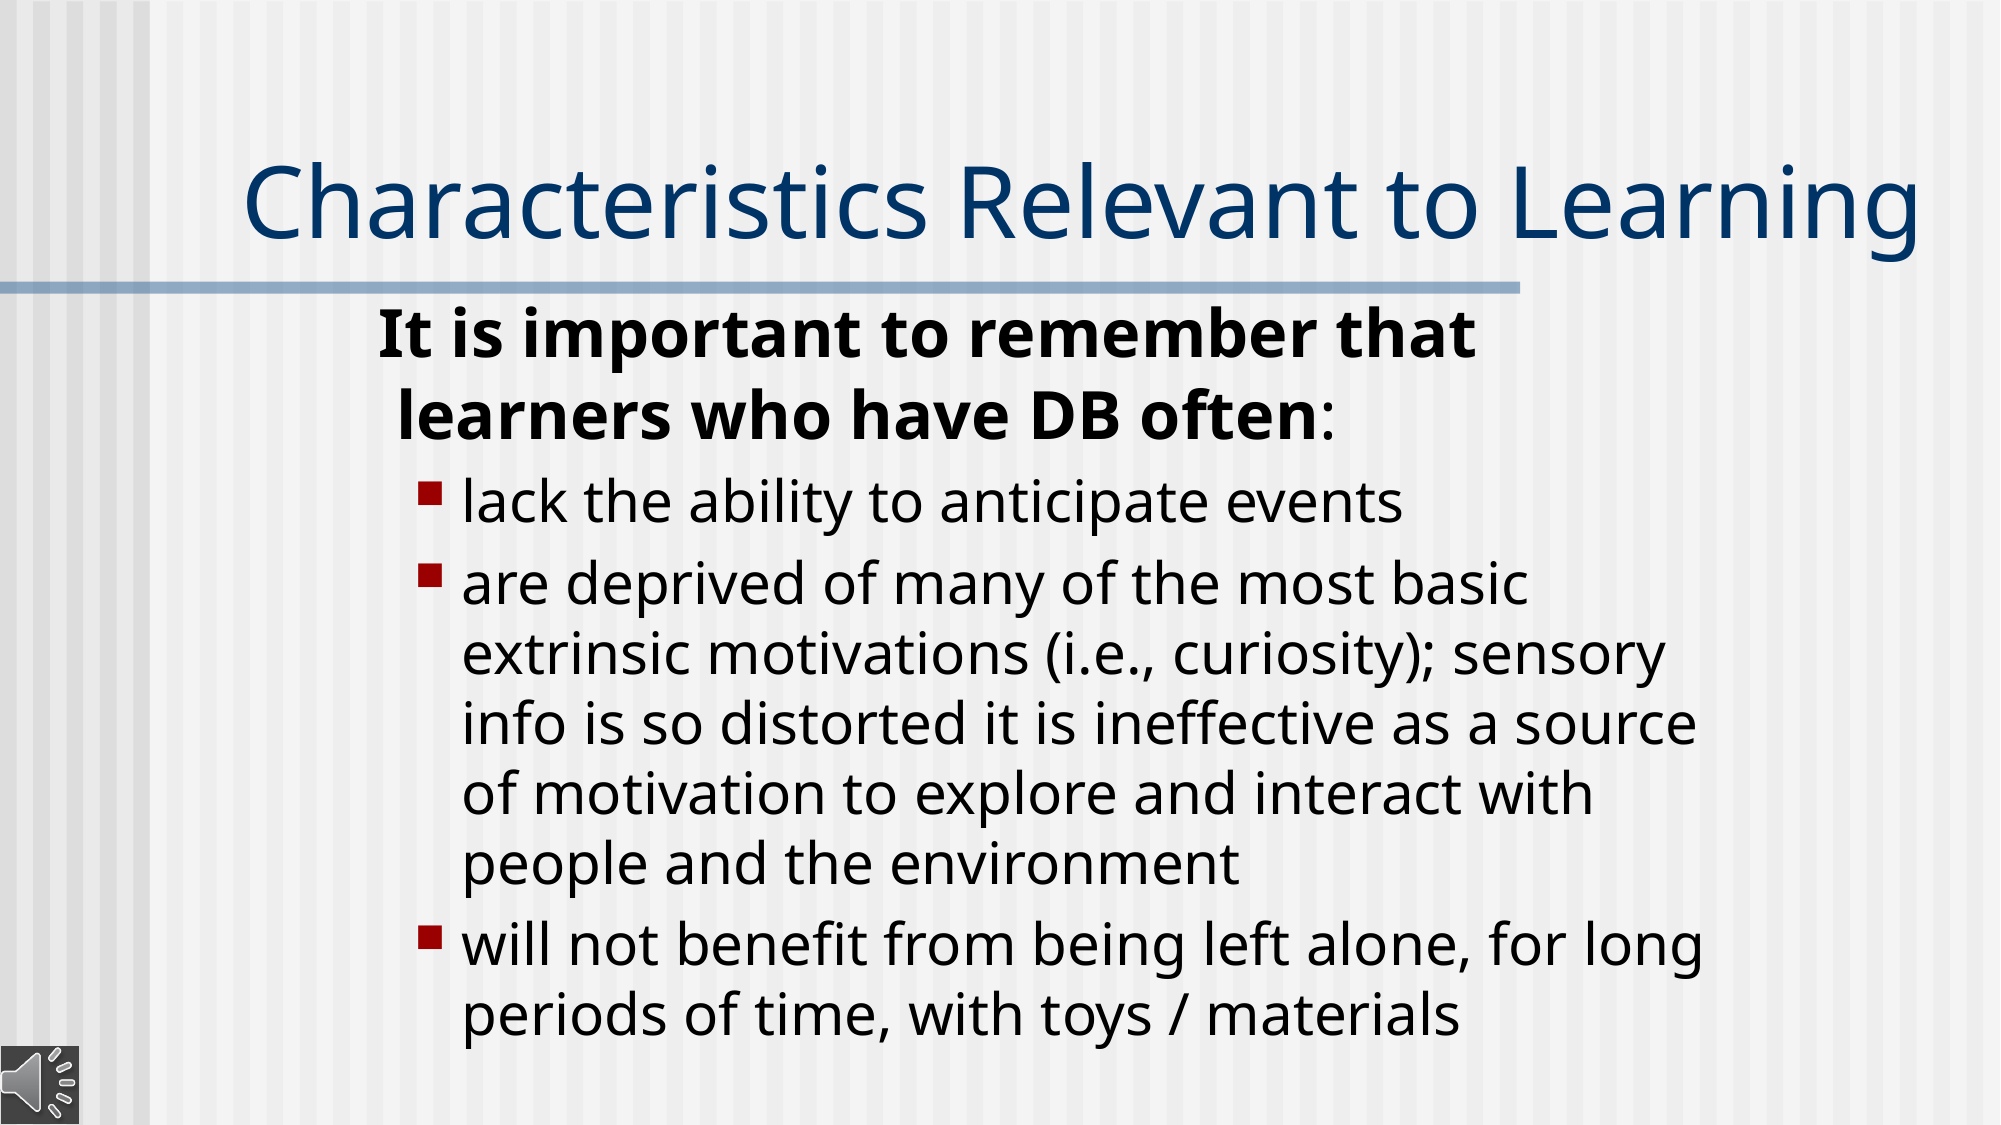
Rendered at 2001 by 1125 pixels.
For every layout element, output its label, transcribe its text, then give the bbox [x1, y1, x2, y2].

picture [0, 1044, 81, 1125]
title Characteristics Relevant to Learning [190, 87, 1976, 267]
list It is important to remember that learners who have DB often: lack the ability to anticipate events are deprived of many of the most basic extrinsic motivations (i.e., curiosity); sensory info is so distorted it is ineffective as a source of motivation to explore and interact with people and the environment will not benefit from being left alone, for long periods of time, with toys / materials [324, 275, 1731, 1125]
